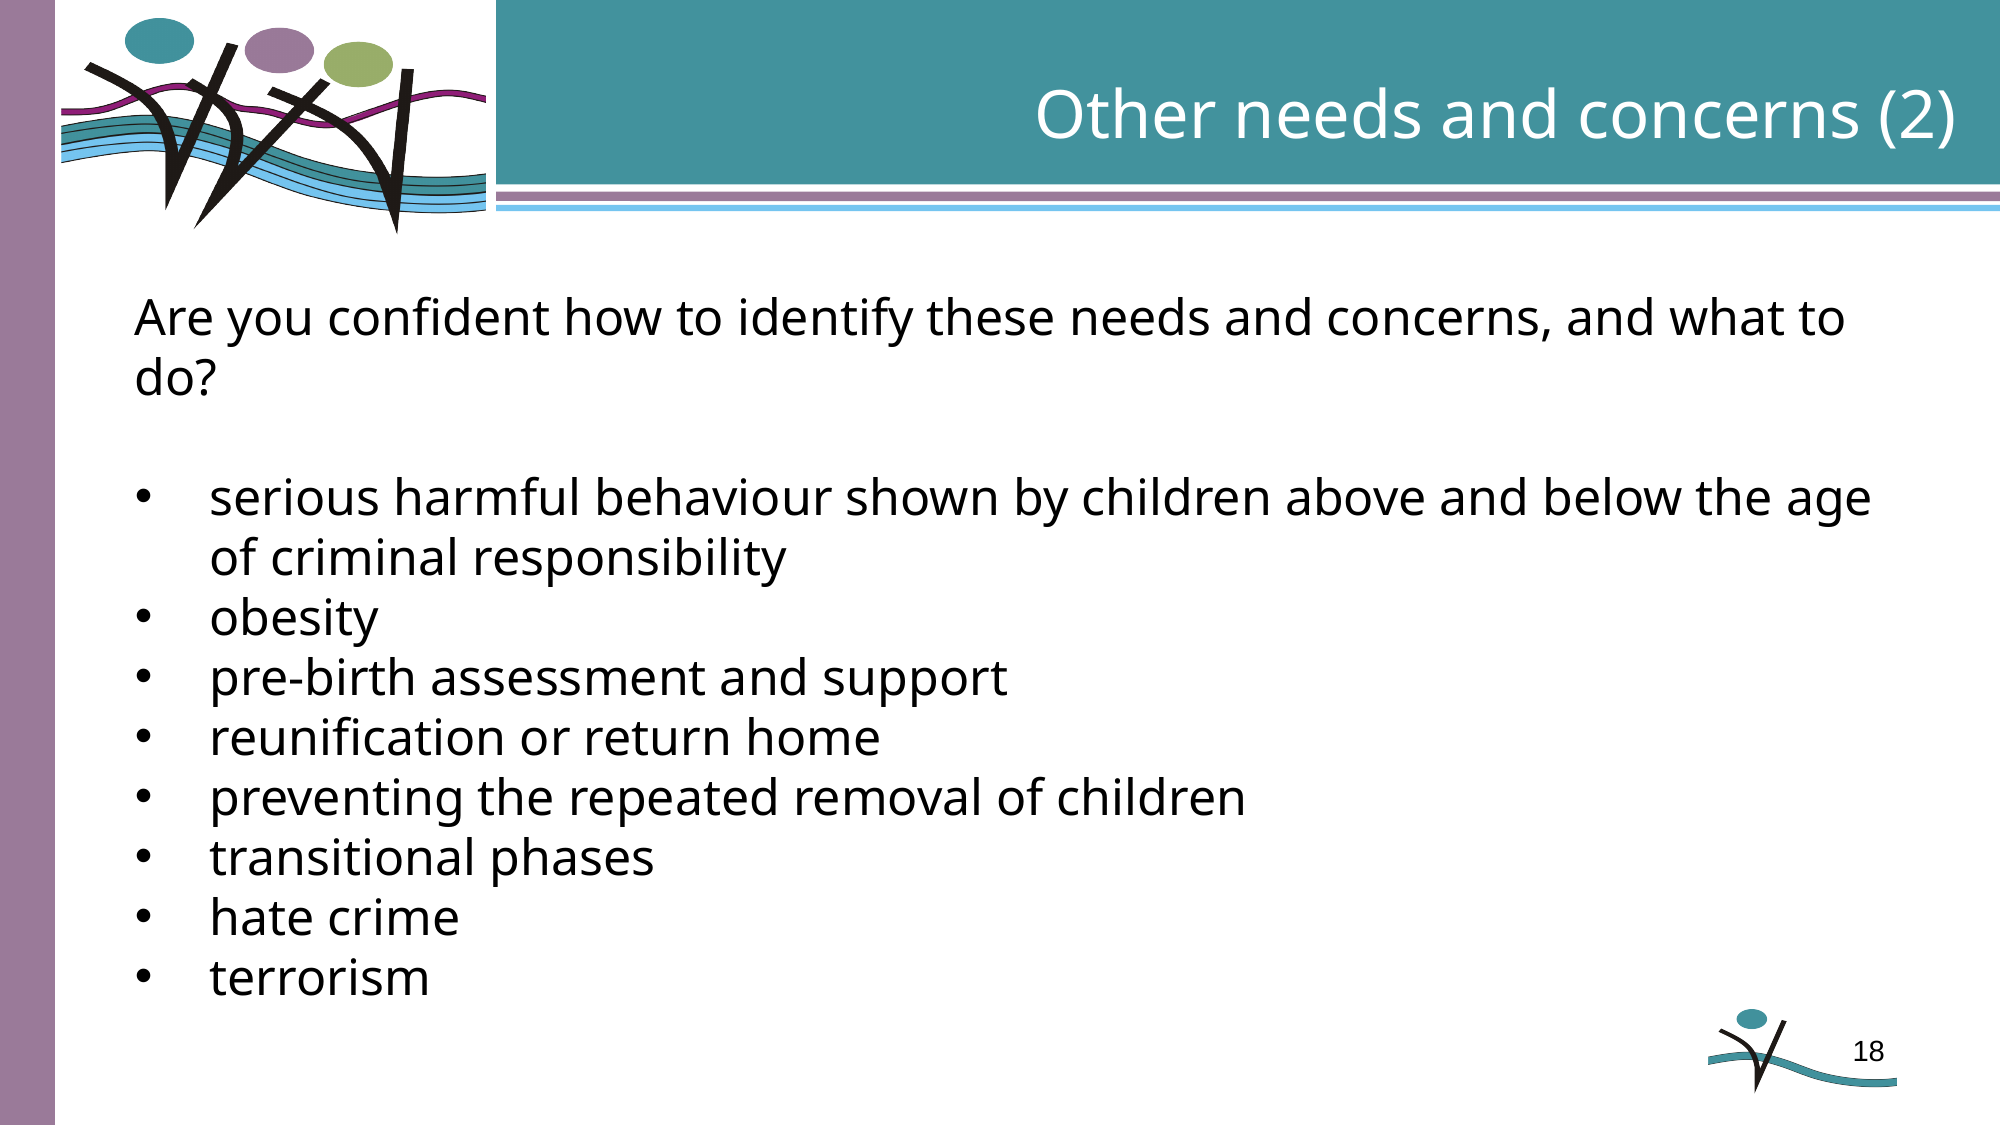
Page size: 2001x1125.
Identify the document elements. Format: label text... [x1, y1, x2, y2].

text_box Other needs and concerns (2) [493, 22, 1973, 160]
picture [61, 18, 486, 235]
text_box Are you confident how to identify these needs and concerns, and what to do? serious harmful behaviour shown by children above and below the age of criminal responsibility obesity pre-birth assessment and support reunification or return home preventing the repeated removal of children transitional phases hate crime terrorism [120, 277, 1948, 1013]
slide_number 18 [1433, 1024, 1900, 1103]
picture [1708, 1013, 1897, 1024]
